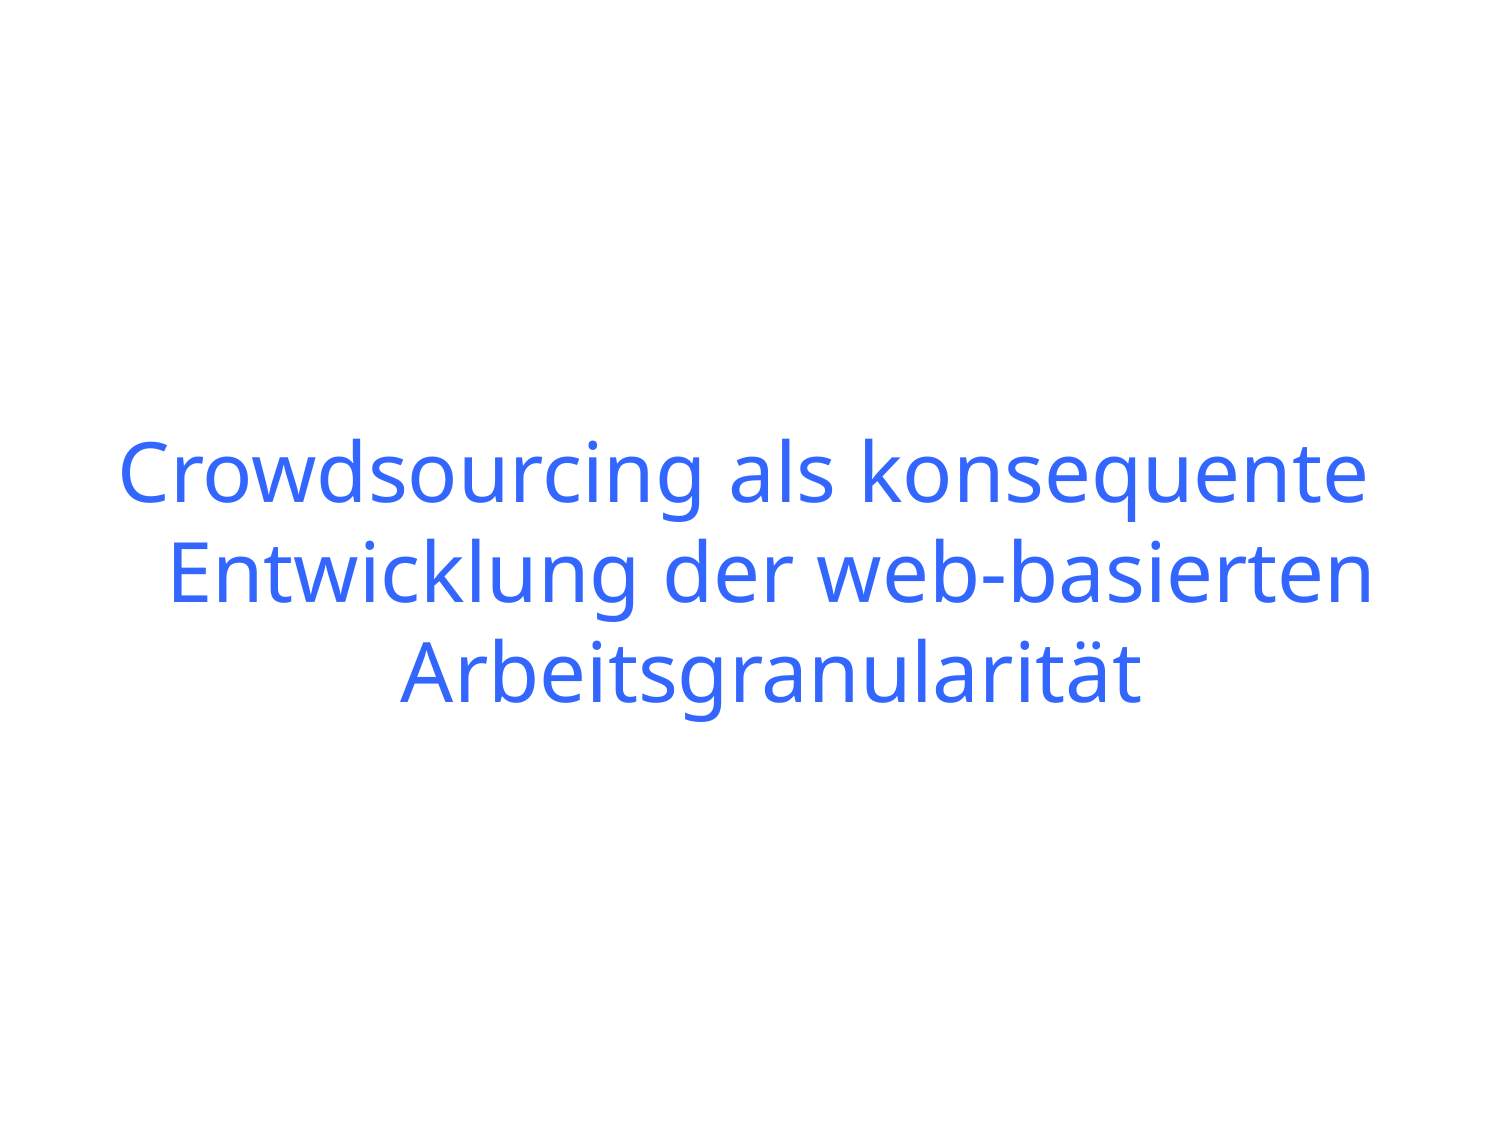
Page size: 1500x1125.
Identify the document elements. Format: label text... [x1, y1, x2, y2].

list Crowdsourcing als konsequente Entwicklung der web-basierten Arbeitsgranularität [87, 149, 1401, 988]
